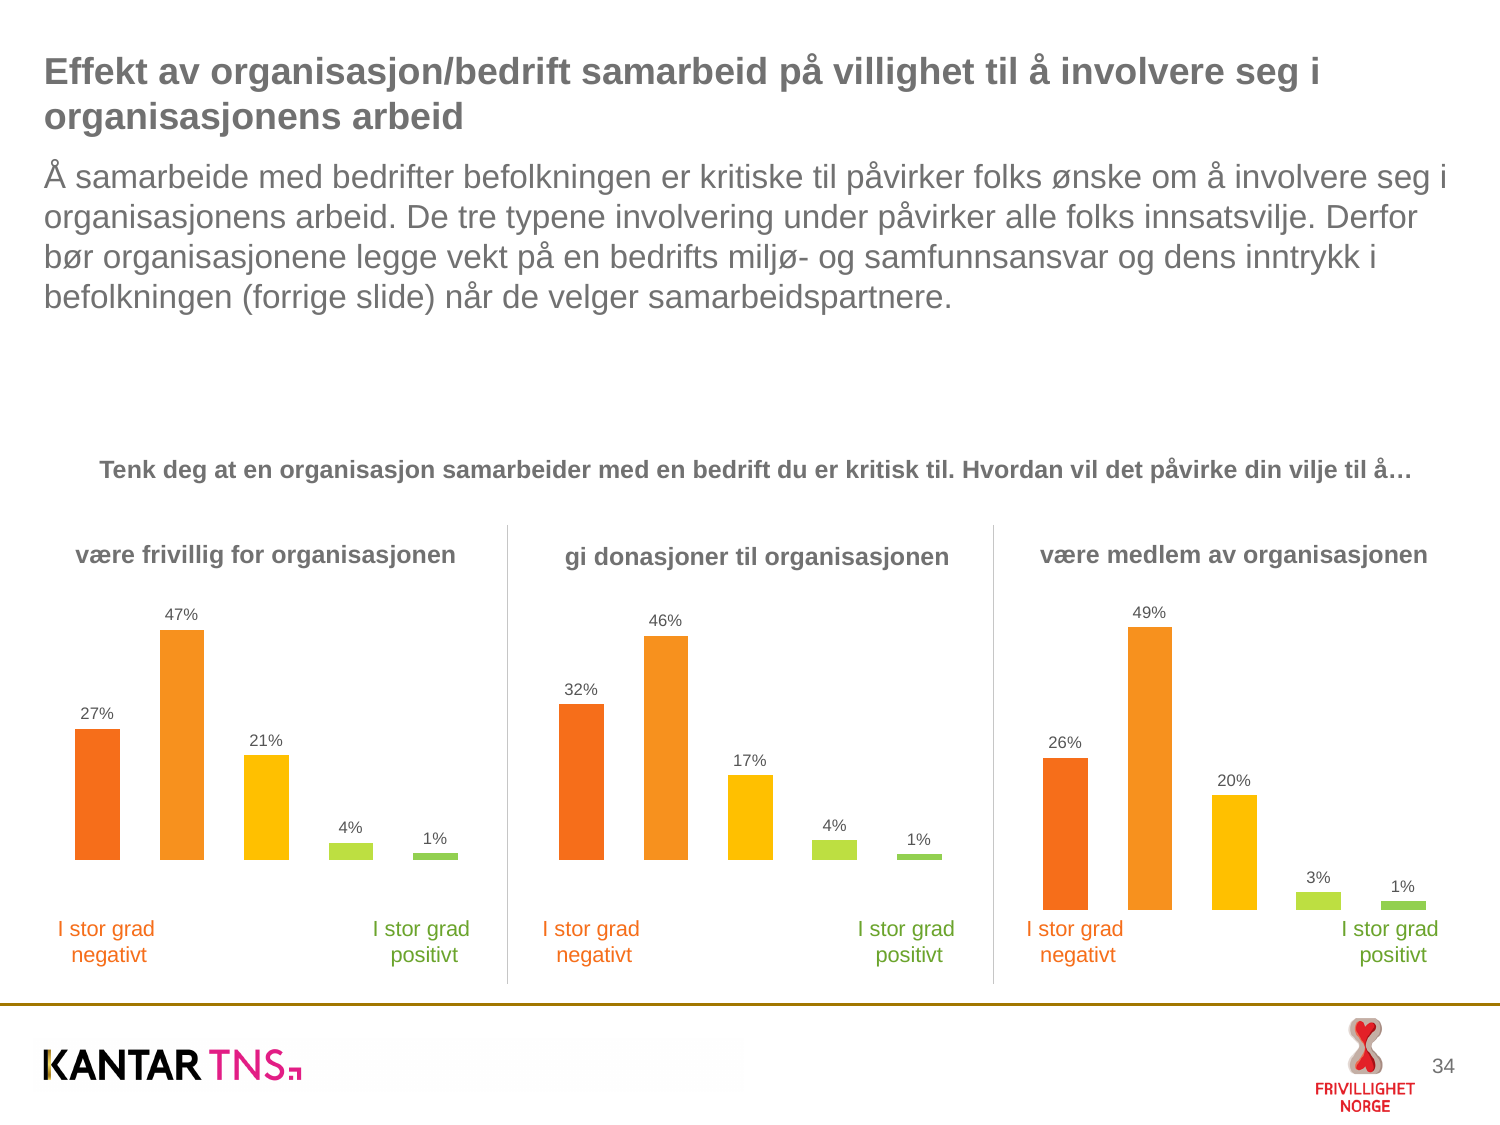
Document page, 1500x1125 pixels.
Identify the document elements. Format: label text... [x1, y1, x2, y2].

text_box gi donasjoner til organisasjonen [549, 533, 966, 558]
title Effekt av organisasjon/bedrift samarbeid på villighet til å involvere seg i organisasjonens arbeid [43, 47, 1456, 116]
chart [1014, 558, 1455, 917]
picture [33, 1038, 744, 1092]
text_box I stor grad positivt [1326, 907, 1460, 975]
text_box I stor grad positivt [842, 907, 977, 975]
chart [530, 558, 971, 917]
chart [46, 558, 487, 917]
text_box I stor grad negativt [42, 907, 176, 975]
text_box være medlem av organisasjonen [1025, 531, 1444, 558]
text_box Tenk deg at en organisasjon samarbeider med en bedrift du er kritisk til. Hvordan vil det påvirke din vilje til å… [84, 446, 1432, 491]
list Å samarbeide med bedrifter befolkningen er kritiske til påvirker folks ønske om å involvere seg i organisasjonens arbeid. De tre typene involvering under påvirker alle folks innsatsvilje. Derfor bør organisasjonene legge vekt på en bedrifts miljø- og samfunnsansvar og dens inntrykk i befolkningen (forrige slide) når de velger samarbeidspartnere. [43, 155, 1455, 187]
text_box I stor grad positivt [357, 907, 492, 975]
text_box I stor grad negativt [527, 907, 661, 975]
text_box være frivillig for organisasjonen [60, 531, 473, 558]
slide_number 34 [1415, 1049, 1456, 1080]
picture [1316, 1018, 1415, 1112]
text_box I stor grad negativt [1011, 907, 1145, 975]
